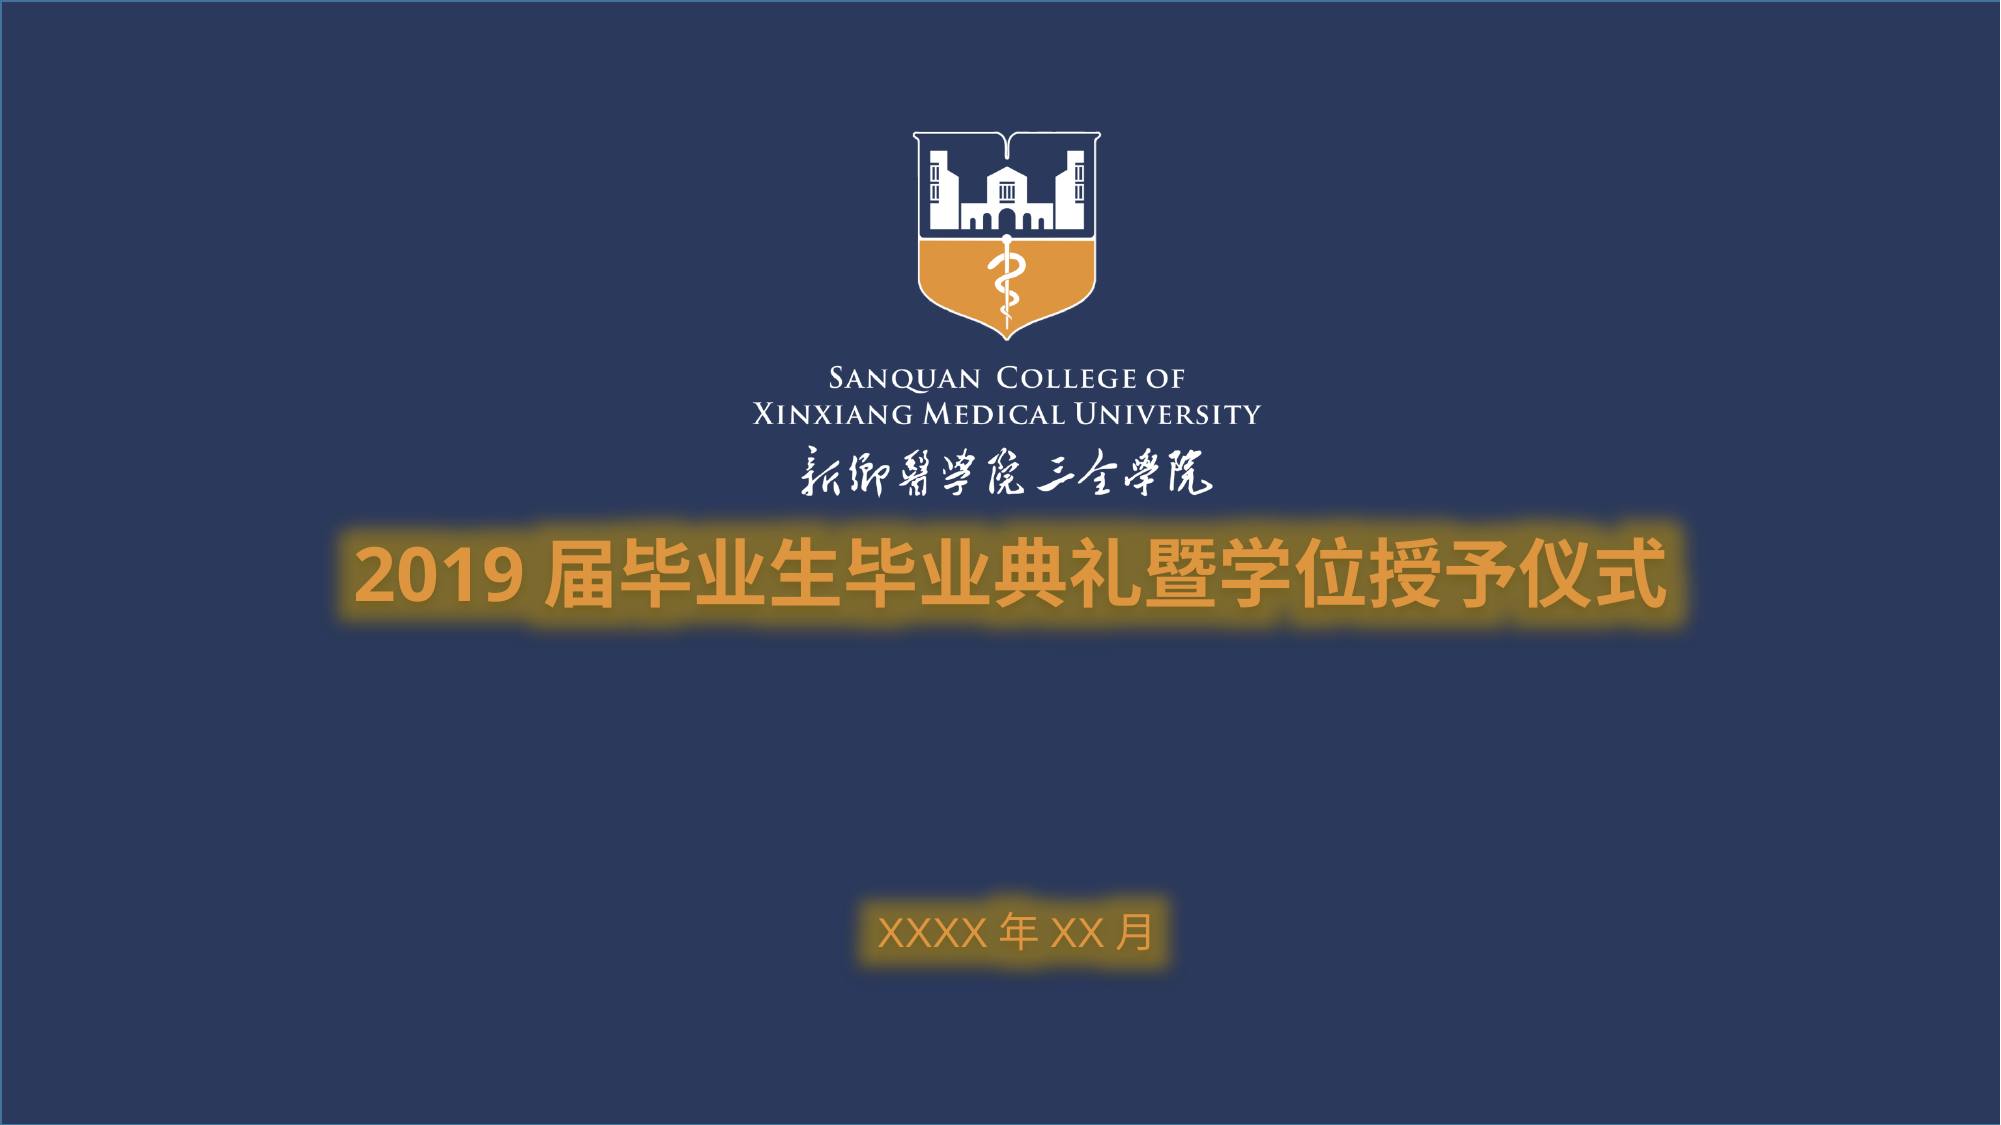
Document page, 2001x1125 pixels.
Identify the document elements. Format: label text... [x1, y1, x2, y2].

text_box XXXX年XX月 [871, 907, 1163, 955]
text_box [737, 92, 1282, 511]
text_box 2019届毕业生毕业典礼暨学位授予仪式 [348, 529, 1677, 618]
text_box [0, 0, 2000, 1125]
